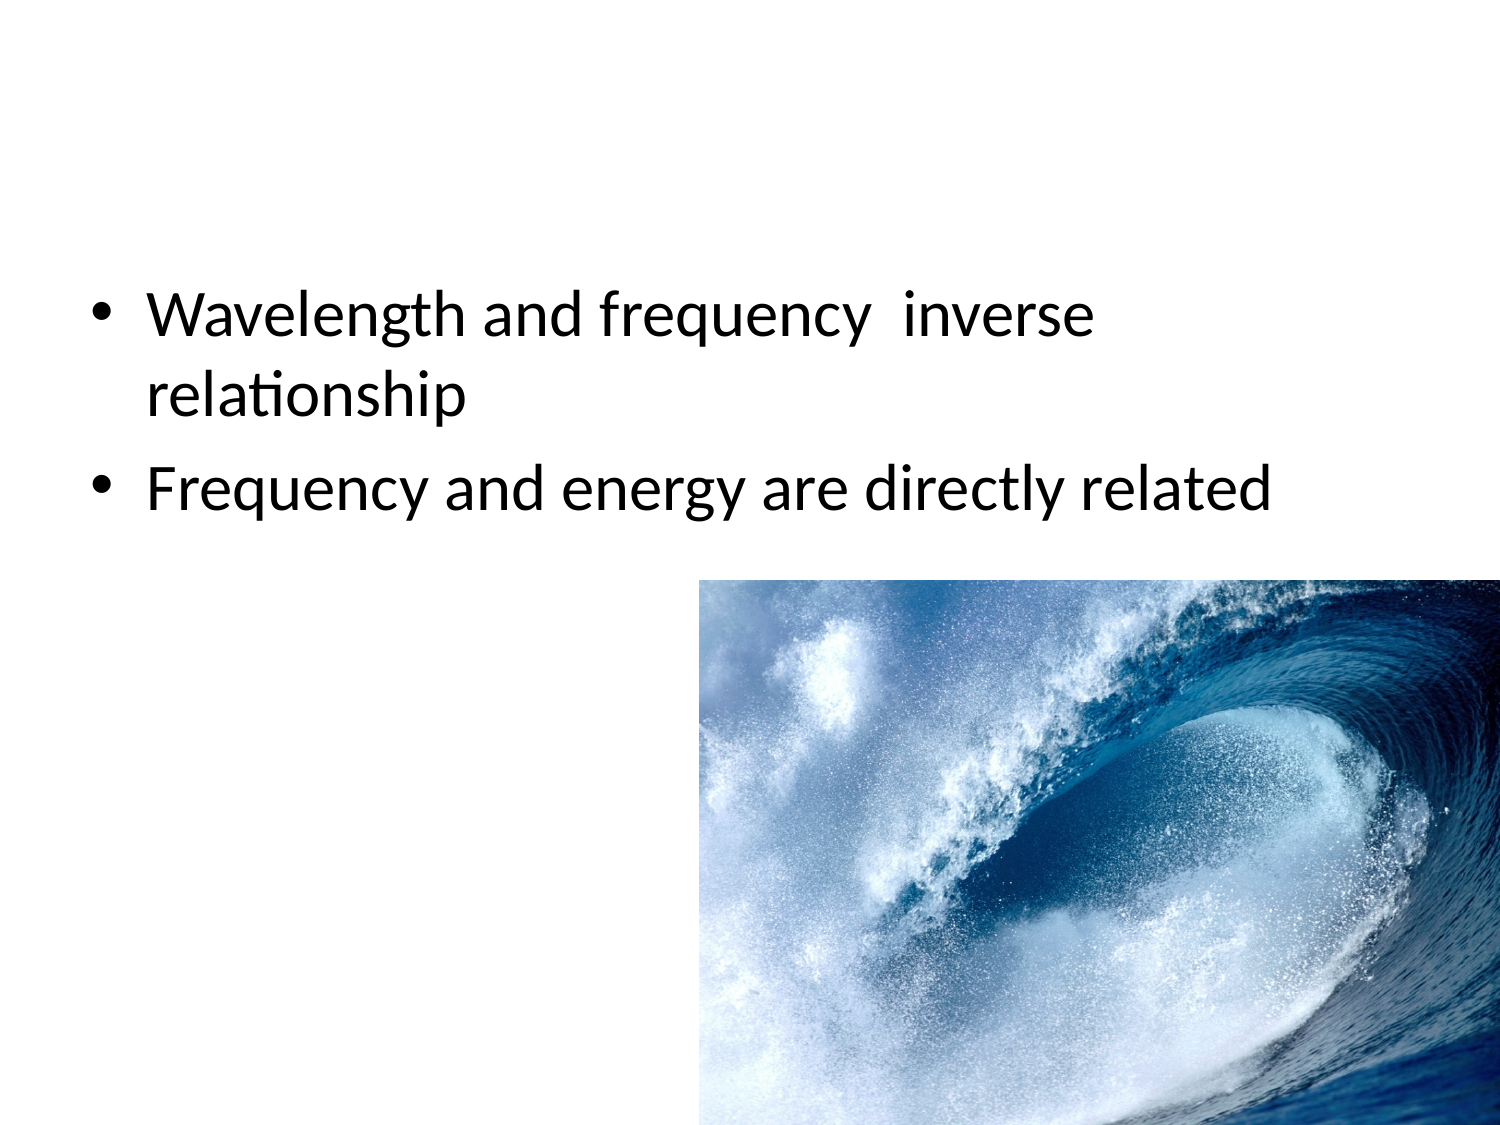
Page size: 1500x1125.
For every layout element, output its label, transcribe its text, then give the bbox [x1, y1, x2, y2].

picture [699, 580, 1500, 1125]
list Wavelength and frequency inverse relationship Frequency and energy are directly related [75, 262, 1425, 1005]
